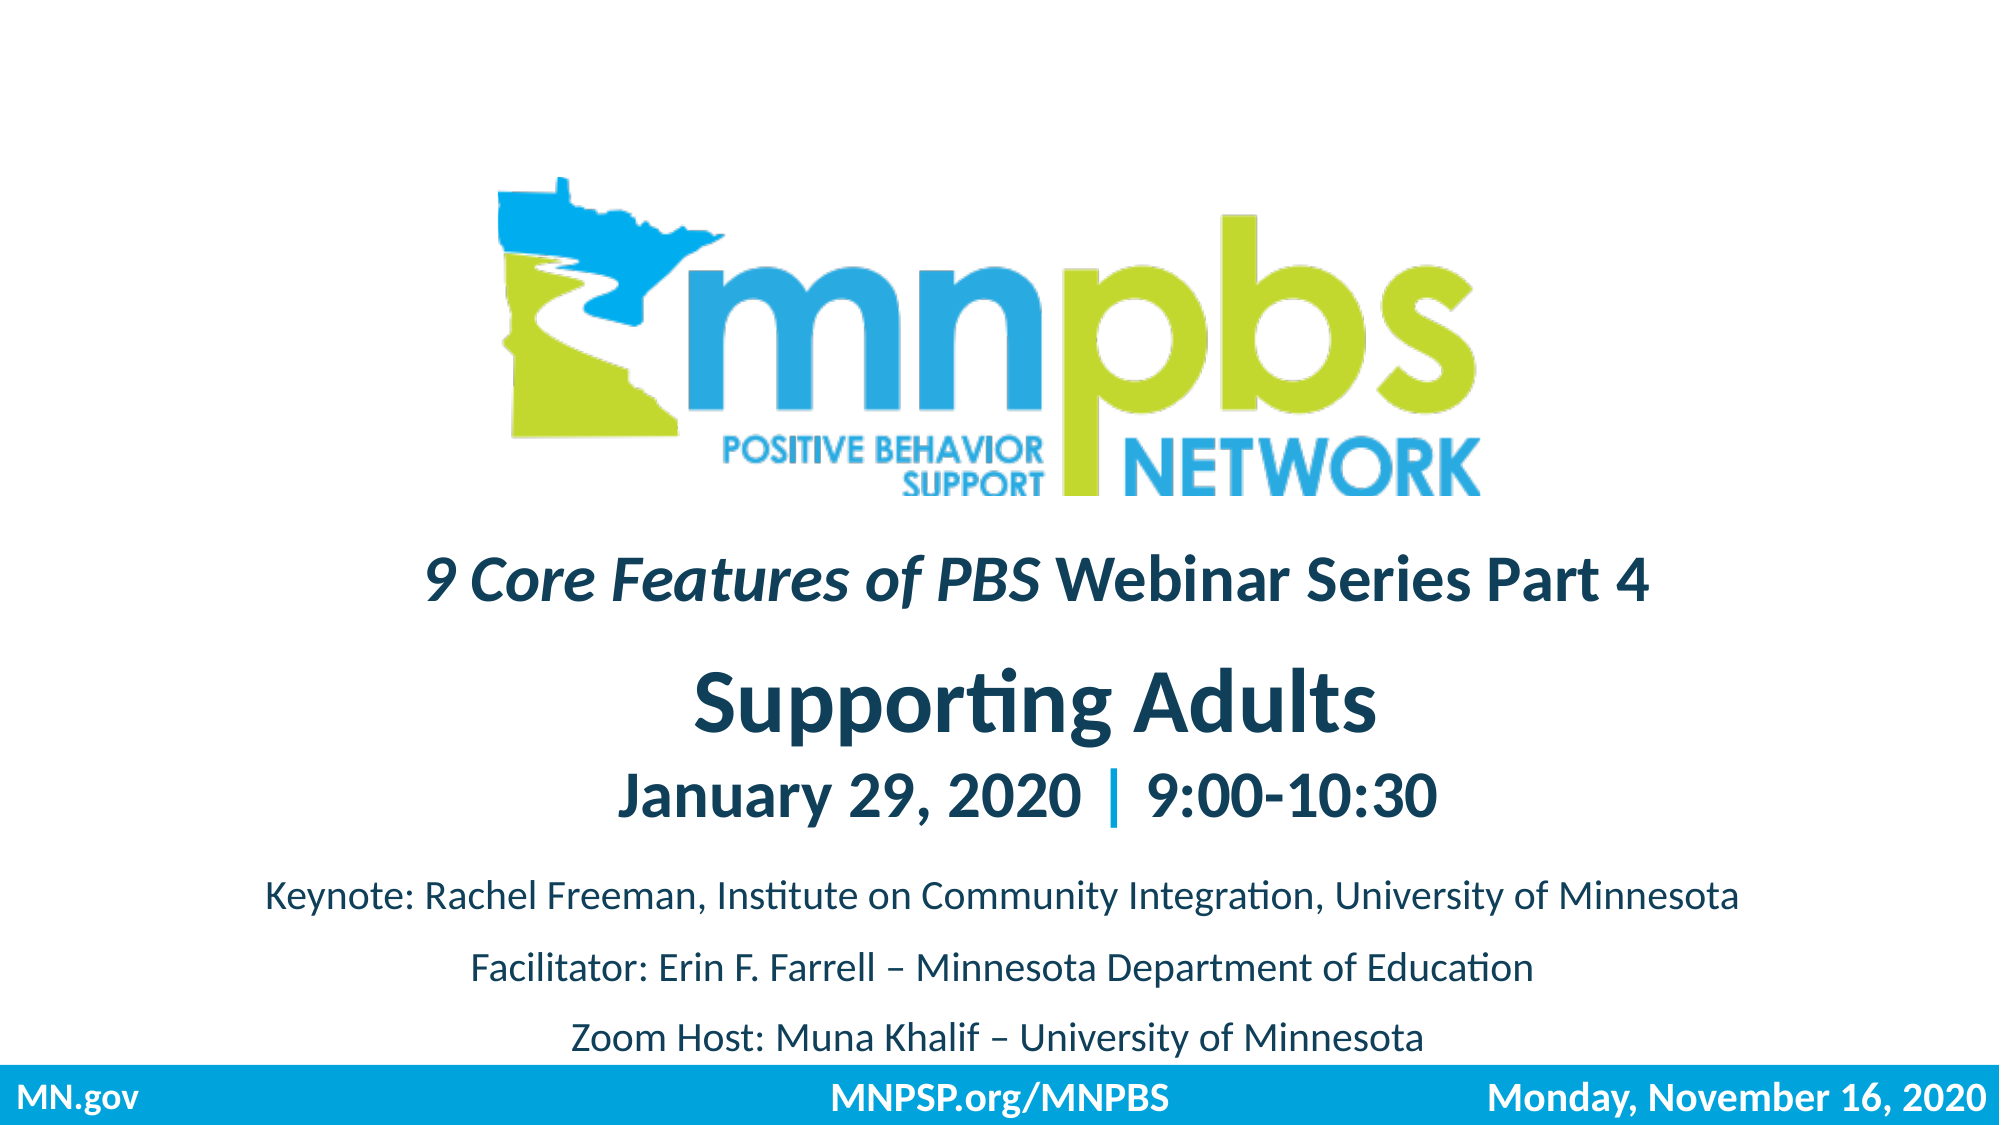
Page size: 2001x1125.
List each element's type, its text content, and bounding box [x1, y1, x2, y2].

title 9 Core Features of PBS Webinar Series Part 4 Supporting Adults January 29, 2020 | 9:00-10:30 [36, 499, 2000, 835]
footer MNPSP.org/MNPBS [0, 1065, 1417, 1125]
list Keynote: Rachel Freeman, Institute on Community Integration, University of Minnesota Facilitator: Erin F. Farrell – Minnesota Department of Education Zoom Host: Muna Khalif – University of Minnesota [3, 835, 2000, 1093]
text_box Monday, November 16, 2020 [1417, 1063, 2000, 1125]
